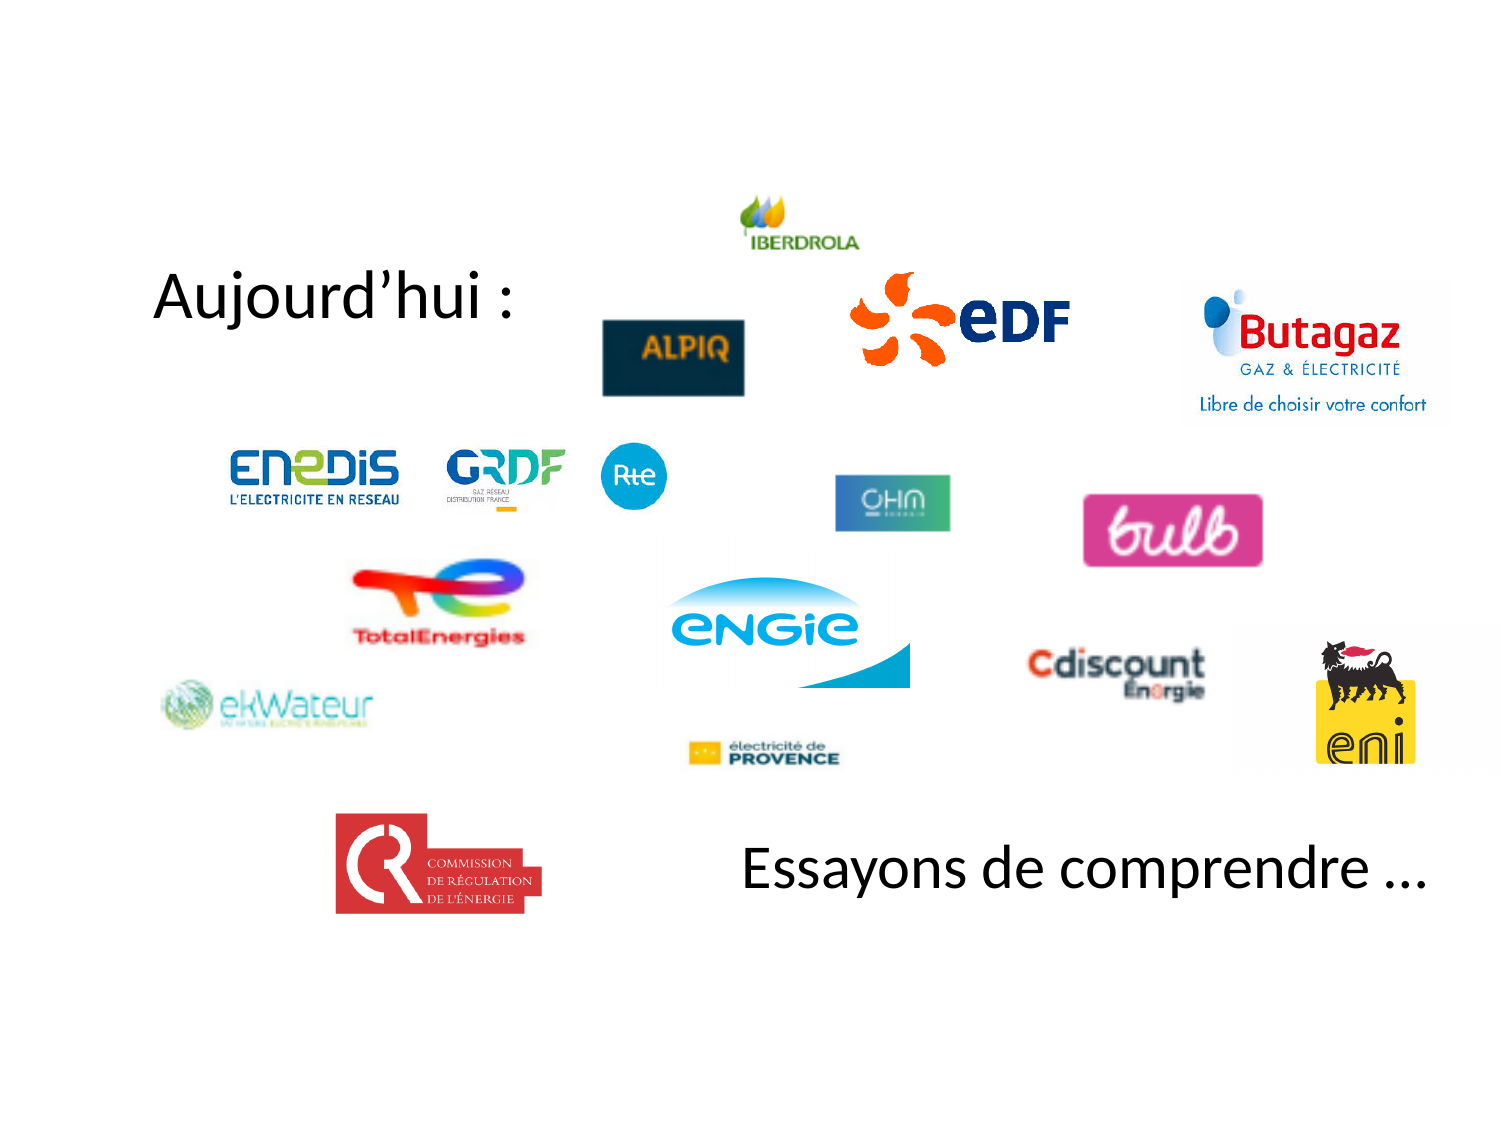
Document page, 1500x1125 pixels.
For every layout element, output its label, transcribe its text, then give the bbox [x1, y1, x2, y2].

picture [692, 191, 1073, 437]
picture [619, 467, 981, 688]
picture [1230, 623, 1500, 774]
picture [1053, 484, 1294, 576]
text_box Essayons de comprendre … [727, 818, 1446, 909]
picture [218, 439, 678, 515]
picture [138, 545, 552, 748]
picture [571, 312, 761, 405]
picture [676, 724, 871, 782]
picture [334, 813, 542, 915]
picture [1181, 279, 1451, 426]
text_box Aujourd’hui : [139, 242, 803, 340]
picture [1015, 620, 1224, 725]
